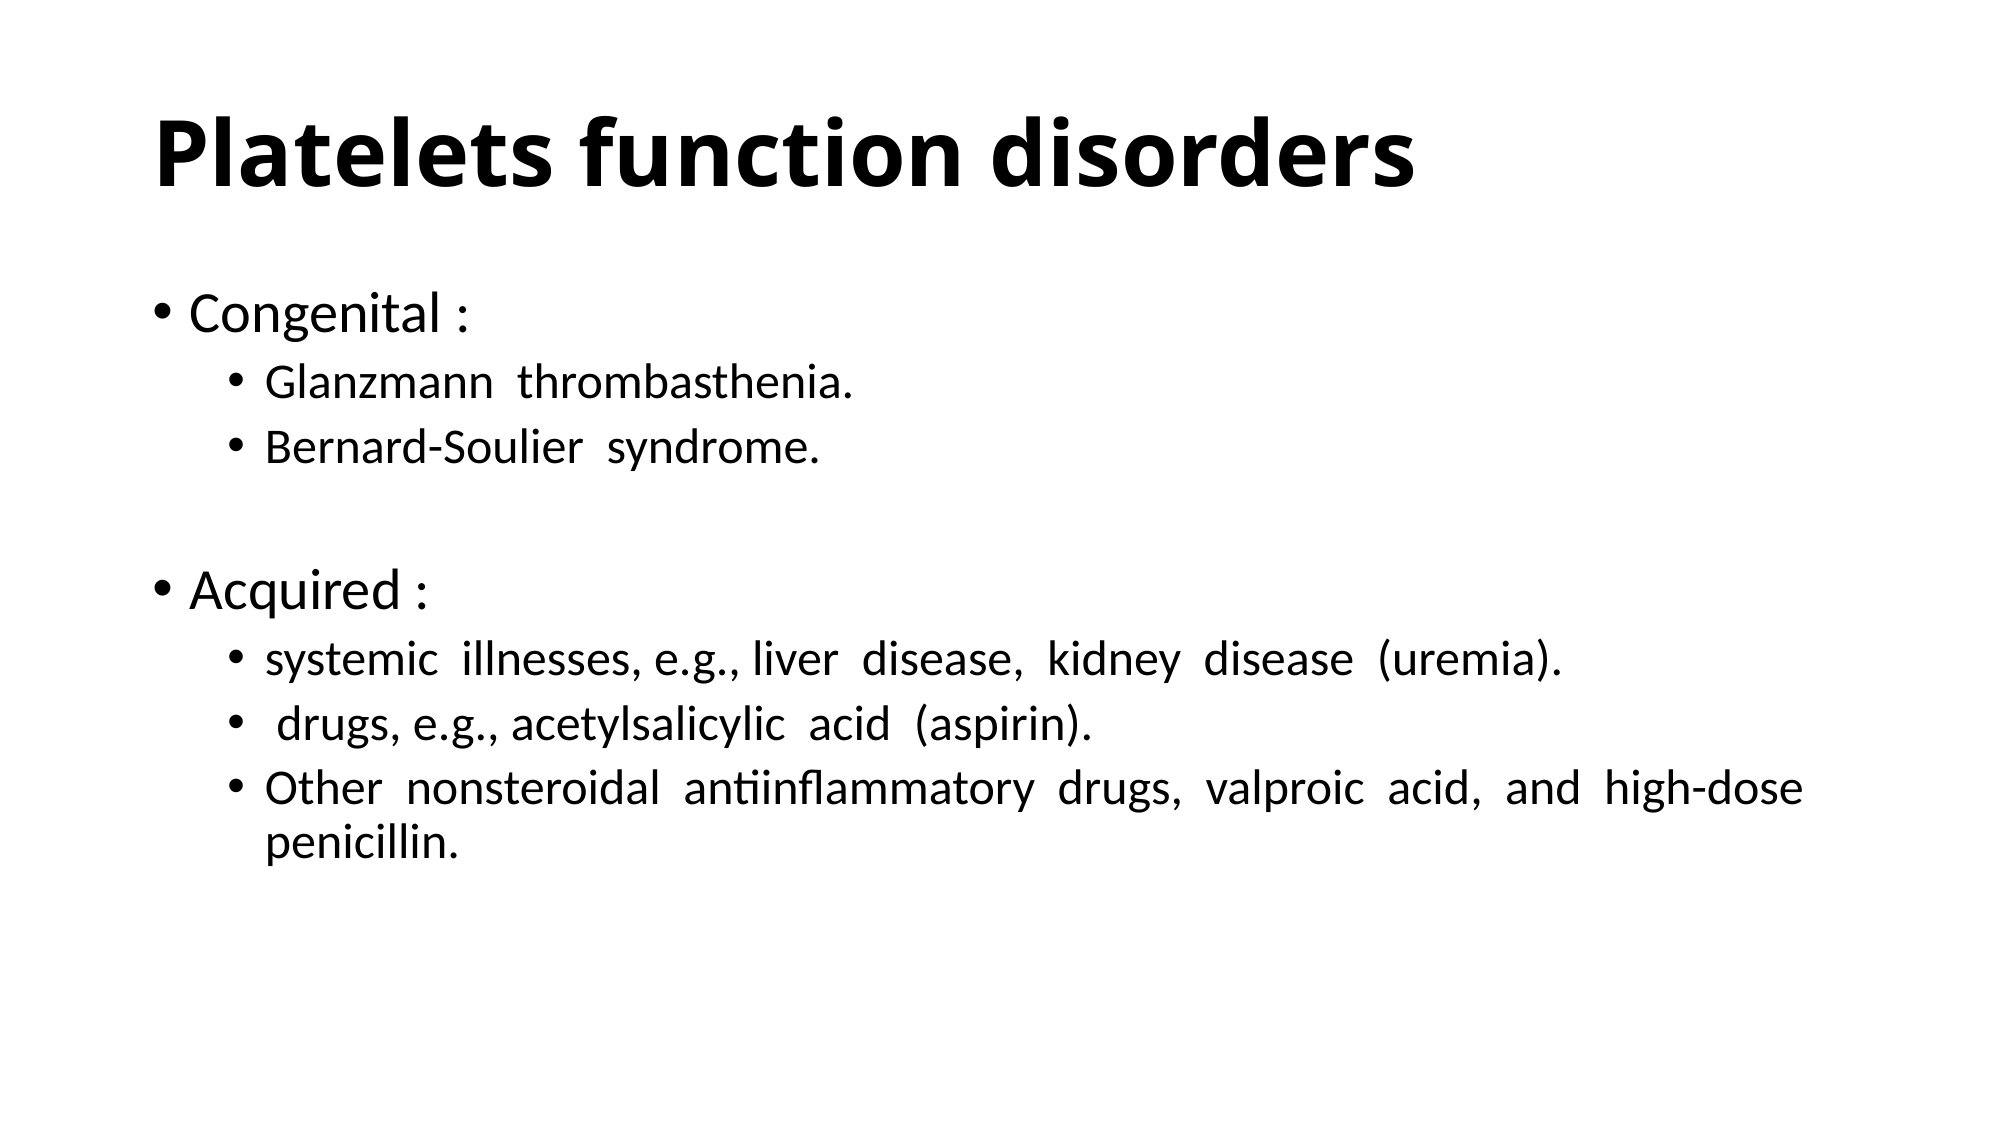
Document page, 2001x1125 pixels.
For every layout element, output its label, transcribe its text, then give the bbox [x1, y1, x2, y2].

list Congenital : Glanzmann thrombasthenia. Bernard-Soulier syndrome. Acquired : systemic illnesses, e.g., liver disease, kidney disease (uremia). drugs, e.g., acetylsalicylic acid (aspirin). Other nonsteroidal antiinflammatory drugs, valproic acid, and high-dose penicillin. [137, 275, 1863, 1016]
title Platelets function disorders [137, 59, 1863, 255]
